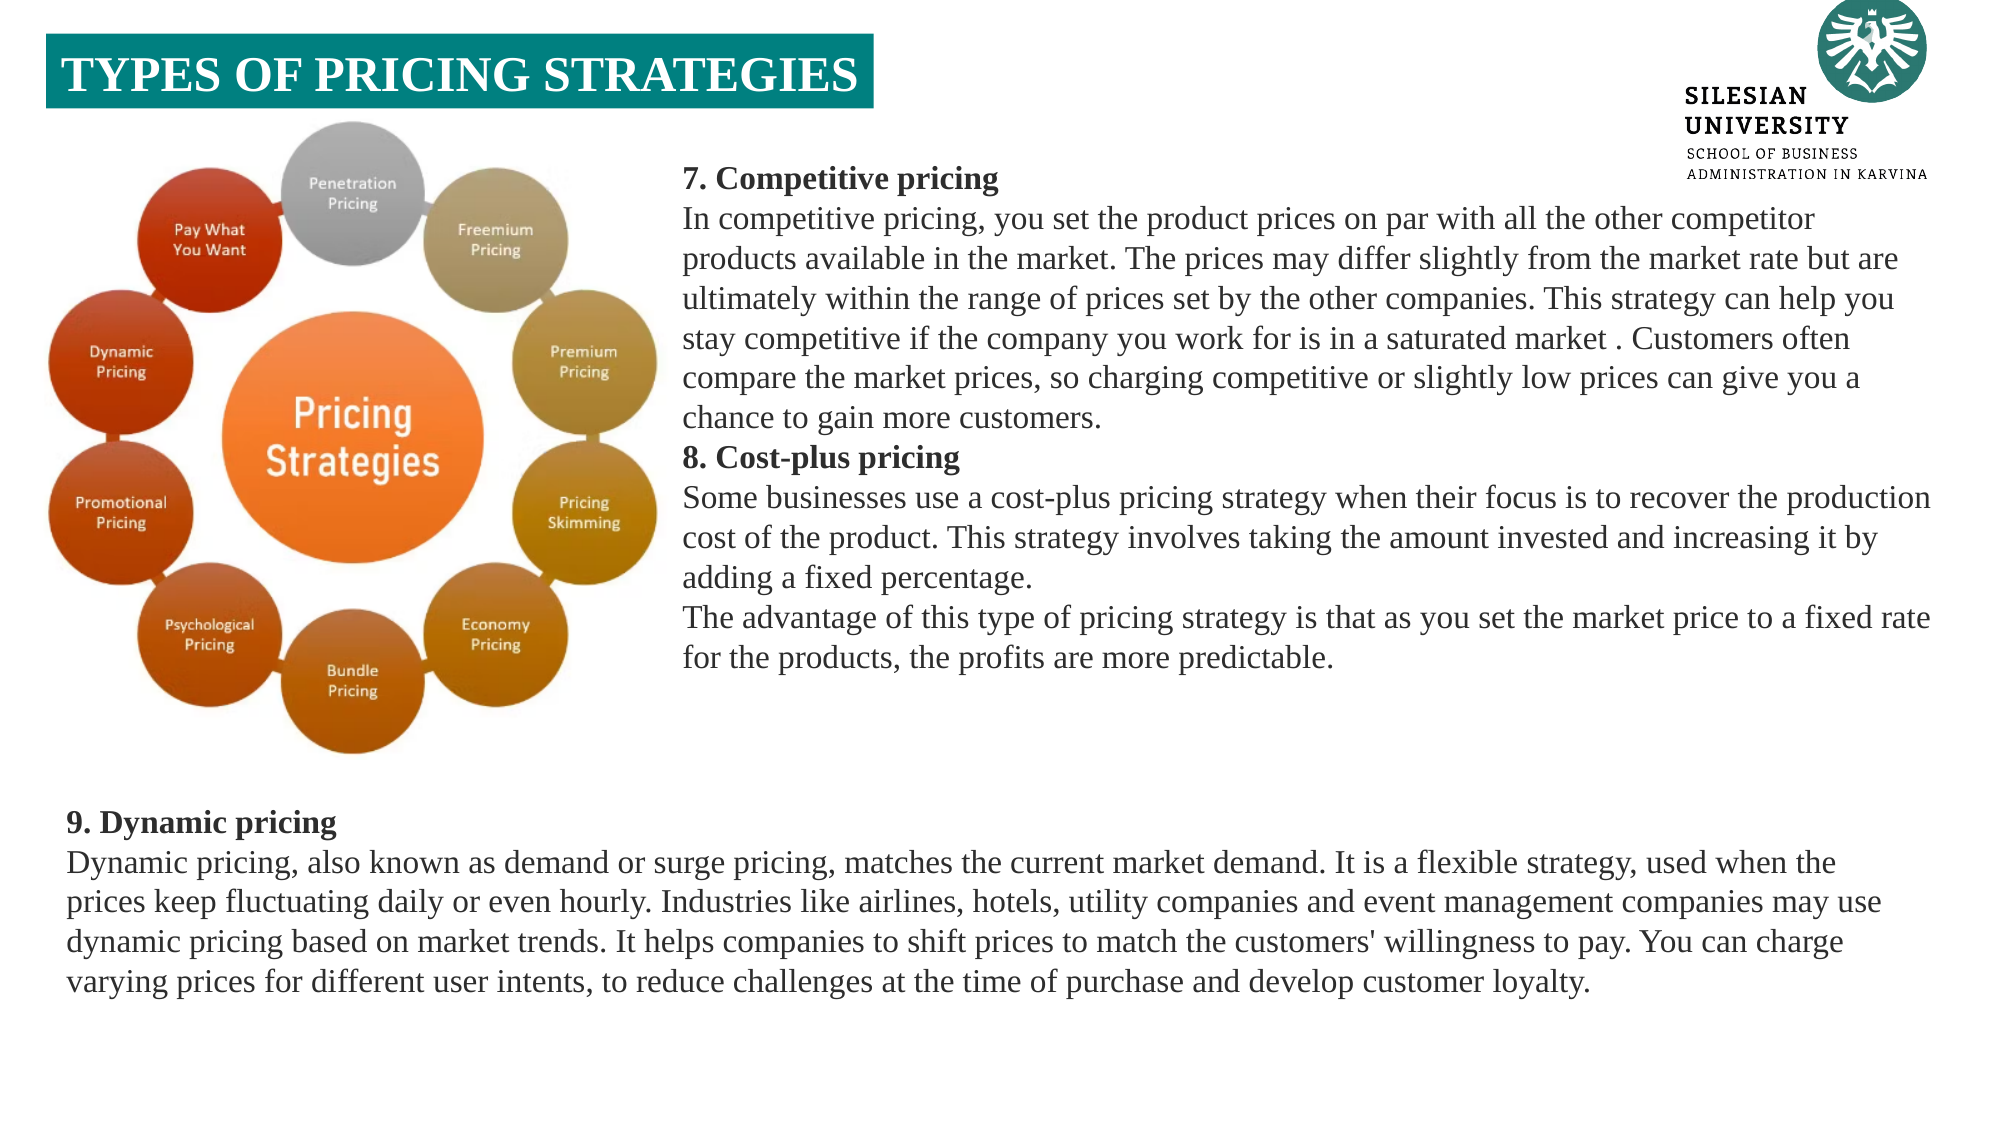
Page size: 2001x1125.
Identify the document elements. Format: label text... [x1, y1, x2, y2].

text_box [41, 32, 786, 116]
text_box 9. Dynamic pricing Dynamic pricing, also known as demand or surge pricing, matches the current market demand. It is a flexible strategy, used when the prices keep fluctuating daily or even hourly. Industries like airlines, hotels, utility companies and event management companies may use dynamic pricing based on market trends. It helps companies to shift prices to match the customers' willingness to pay. You can charge varying prices for different user intents, to reduce challenges at the time of purchase and develop customer loyalty. [51, 792, 1927, 1007]
picture [1685, 0, 1927, 179]
text_box 7. Competitive pricing In competitive pricing, you set the product prices on par with all the other competitor products available in the market. The prices may differ slightly from the market rate but are ultimately within the range of prices set by the other companies. This strategy can help you stay competitive if the company you work for is in a saturated market . Customers often compare the market prices, so charging competitive or slightly low prices can give you a chance to gain more customers. 8. Cost-plus pricing Some businesses use a cost-plus pricing strategy when their focus is to recover the production cost of the product. This strategy involves taking the amount invested and increasing it by adding a fixed percentage. The advantage of this type of pricing strategy is that as you set the market price to a fixed rate for the products, the profits are more predictable. [709, 148, 1949, 683]
text_box TYPES OF PRICING STRATEGIES [46, 33, 874, 109]
picture [0, 115, 709, 760]
